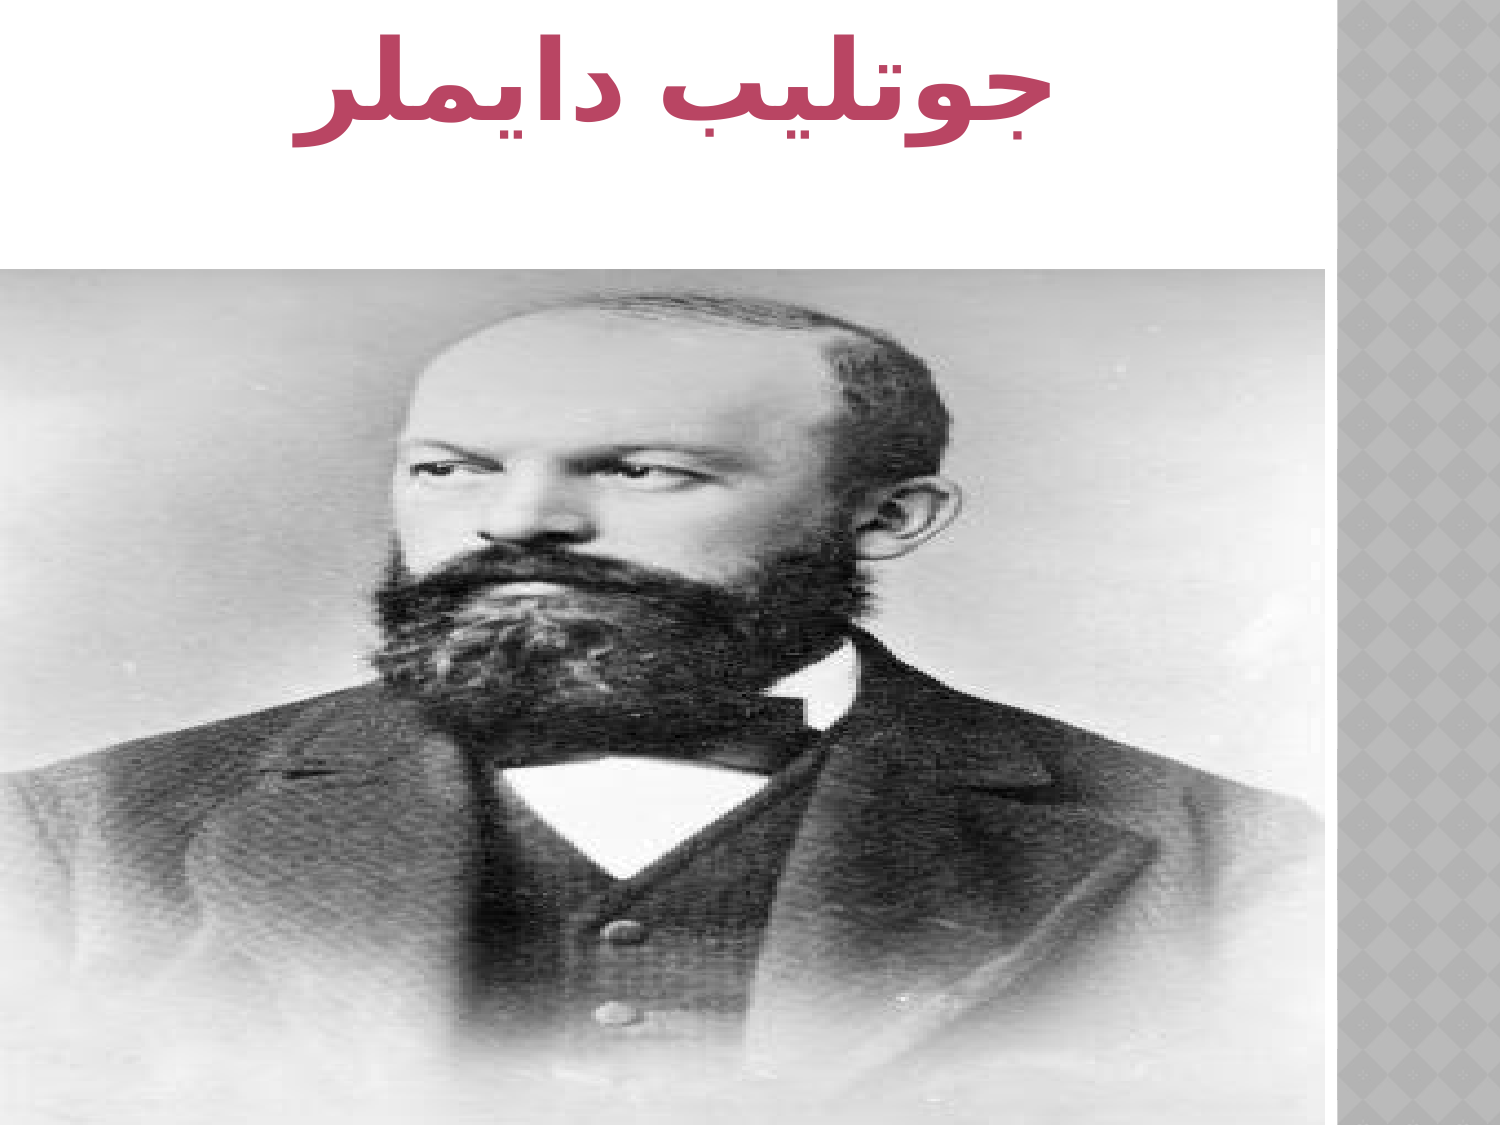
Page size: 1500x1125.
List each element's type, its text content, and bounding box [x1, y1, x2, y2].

text_box جوتليب دايملر [23, 0, 1336, 150]
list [0, 269, 1325, 1125]
